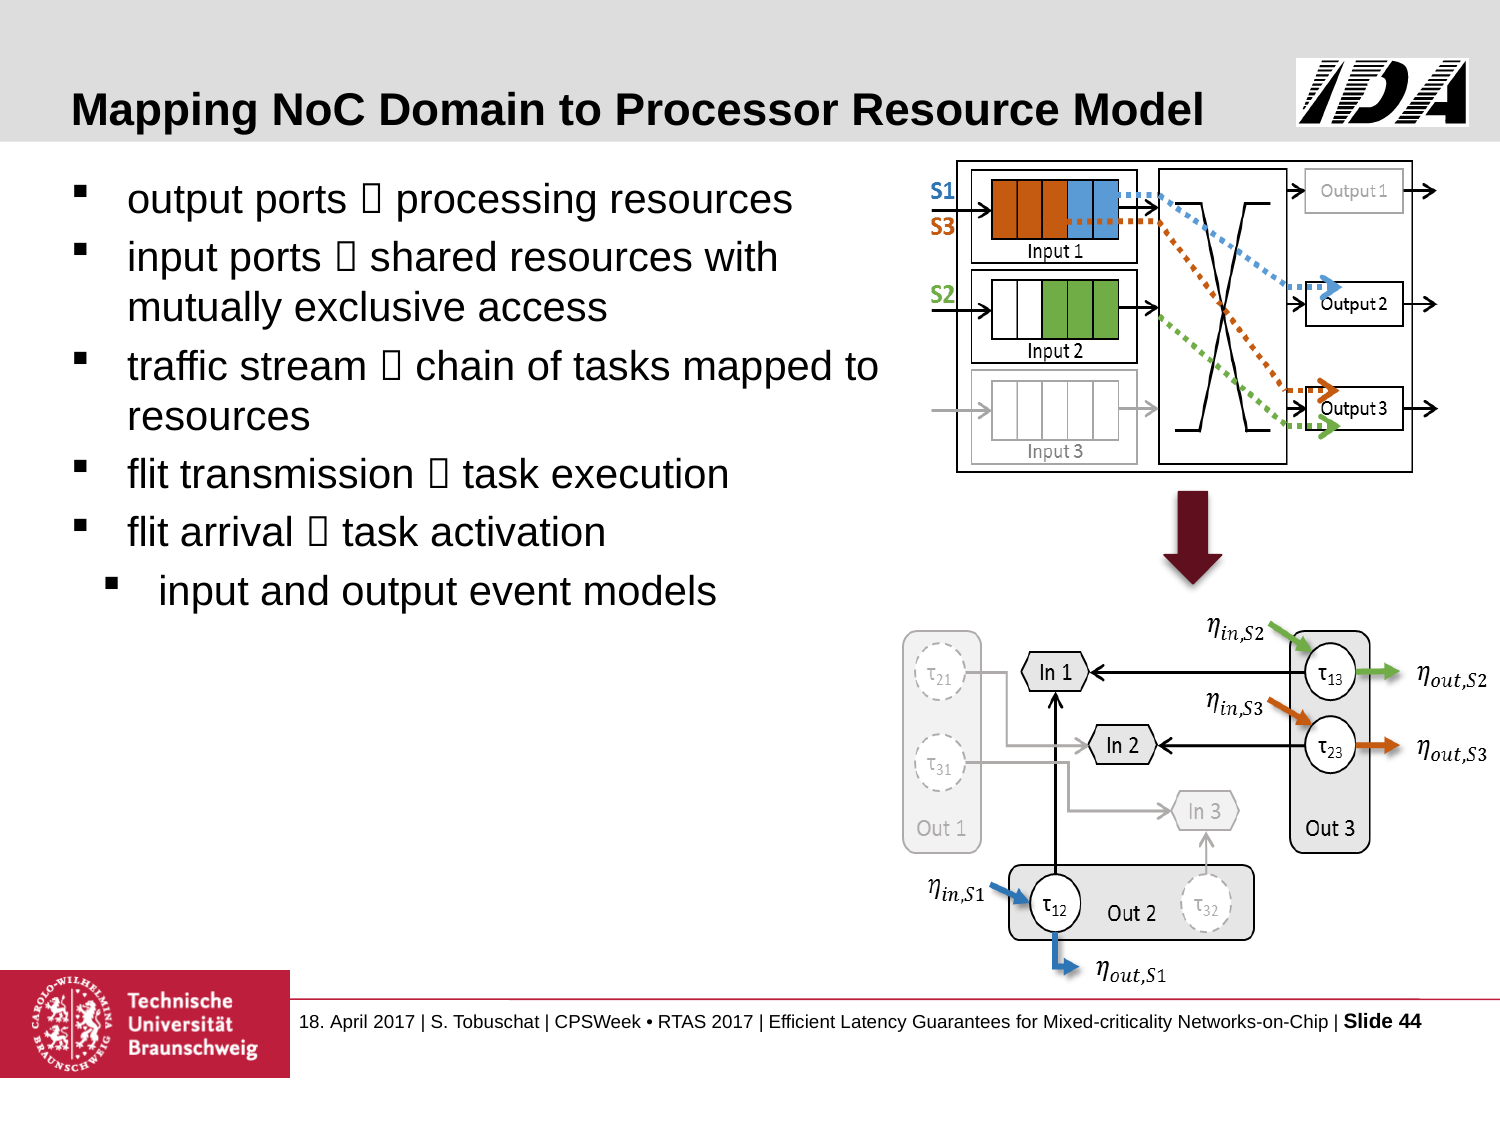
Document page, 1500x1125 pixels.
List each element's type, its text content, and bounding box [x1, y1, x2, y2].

list output ports  processing resources input ports  shared resources with mutually exclusive access traffic stream  chain of tasks mapped to resources flit transmission  task execution flit arrival  task activation input and output event models [70, 171, 881, 221]
title Mapping NoC Domain to Processor Resource Model [70, 17, 1282, 135]
picture [915, 160, 1451, 477]
picture [0, 970, 290, 1078]
text_box [1163, 490, 1223, 585]
picture [1296, 58, 1469, 127]
picture [902, 596, 1500, 999]
text_box [55, 221, 925, 1013]
